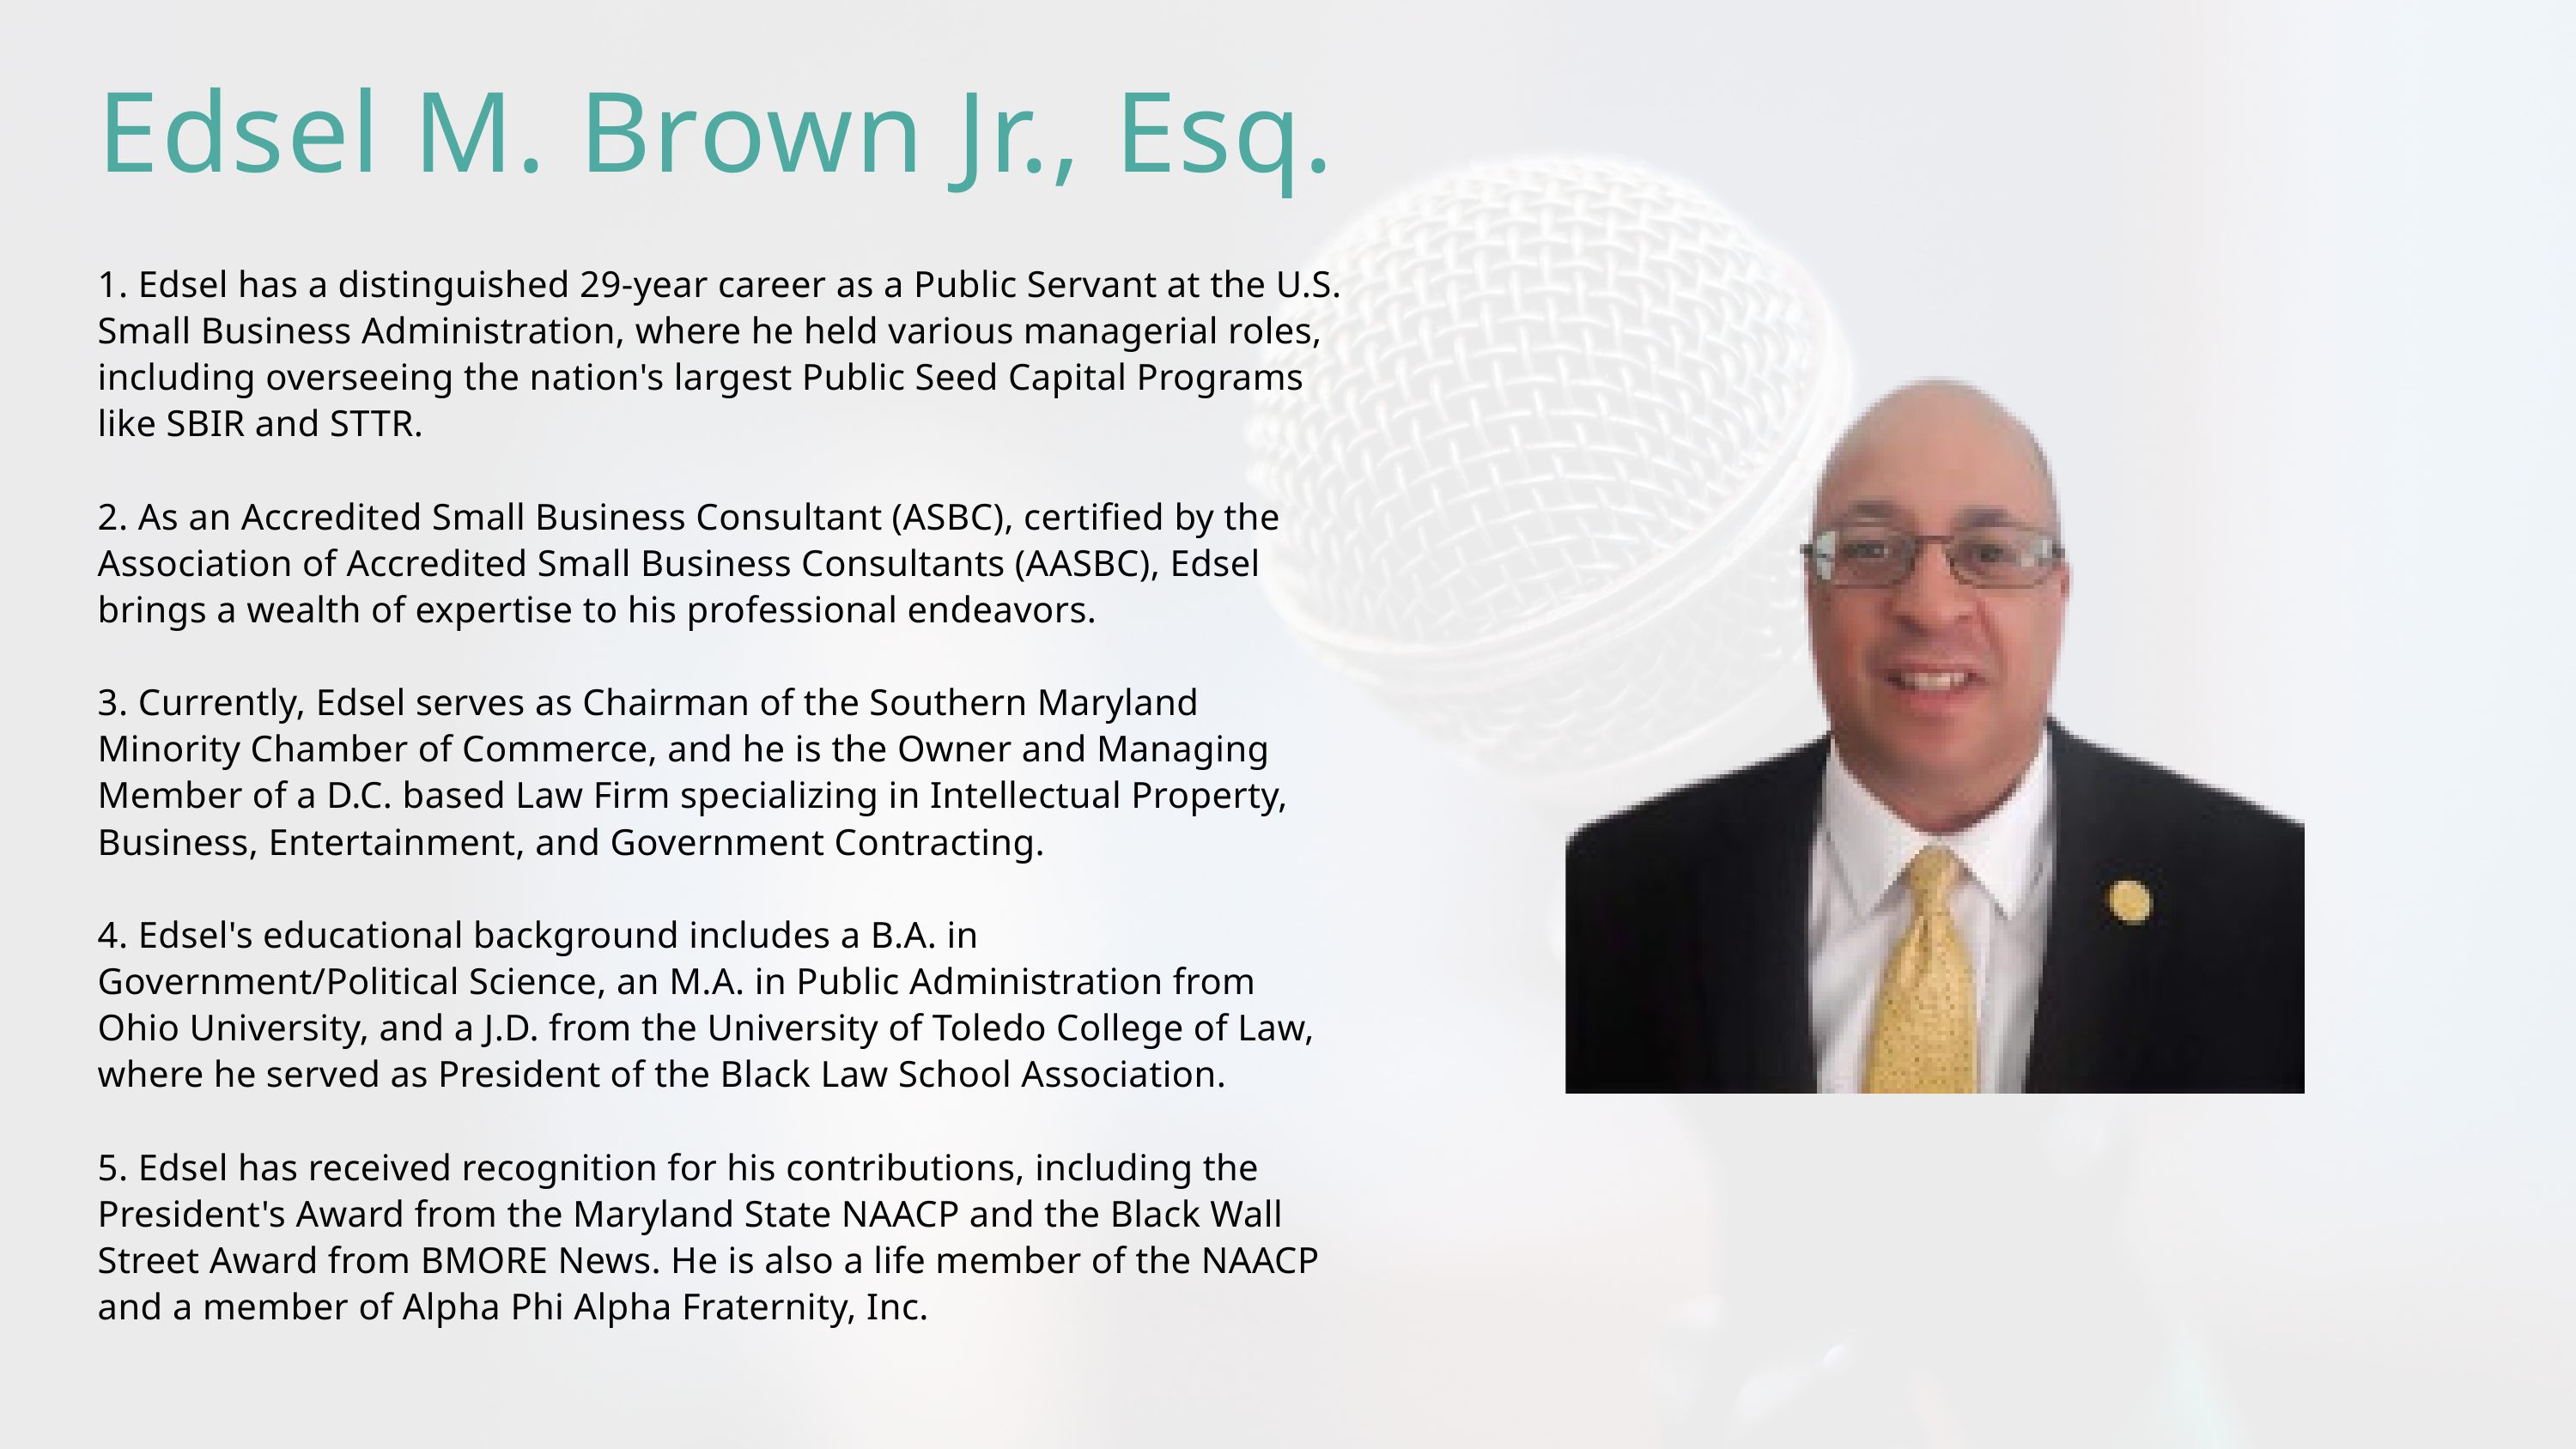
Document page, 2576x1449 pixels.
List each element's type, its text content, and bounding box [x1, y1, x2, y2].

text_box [1565, 355, 2306, 1094]
text_box [0, 0, 2576, 1449]
text_box Edsel M. Brown Jr., Esq. [97, 61, 1482, 195]
text_box 1. Edsel has a distinguished 29-year career as a Public Servant at the U.S. Small Business Administration, where he held various managerial roles, including overseeing the nation's largest Public Seed Capital Programs like SBIR and STTR. 2. As an Accredited Small Business Consultant (ASBC), certified by the Association of Accredited Small Business Consultants (AASBC), Edsel brings a wealth of expertise to his professional endeavors. 3. Currently, Edsel serves as Chairman of the Southern Maryland Minority Chamber of Commerce, and he is the Owner and Managing Member of a D.C. based Law Firm specializing in Intellectual Property, Business, Entertainment, and Government Contracting. 4. Edsel's educational background includes a B.A. in Government/Political Science, an M.A. in Public Administration from Ohio University, and a J.D. from the University of Toledo College of Law, where he served as President of the Black Law School Association. 5. Edsel has received recognition for his contributions, including the President's Award from the Maryland State NAACP and the Black Wall Street Award from BMORE News. He is also a life member of the NAACP and a member of Alpha Phi Alpha Fraternity, Inc. [97, 258, 1349, 1374]
